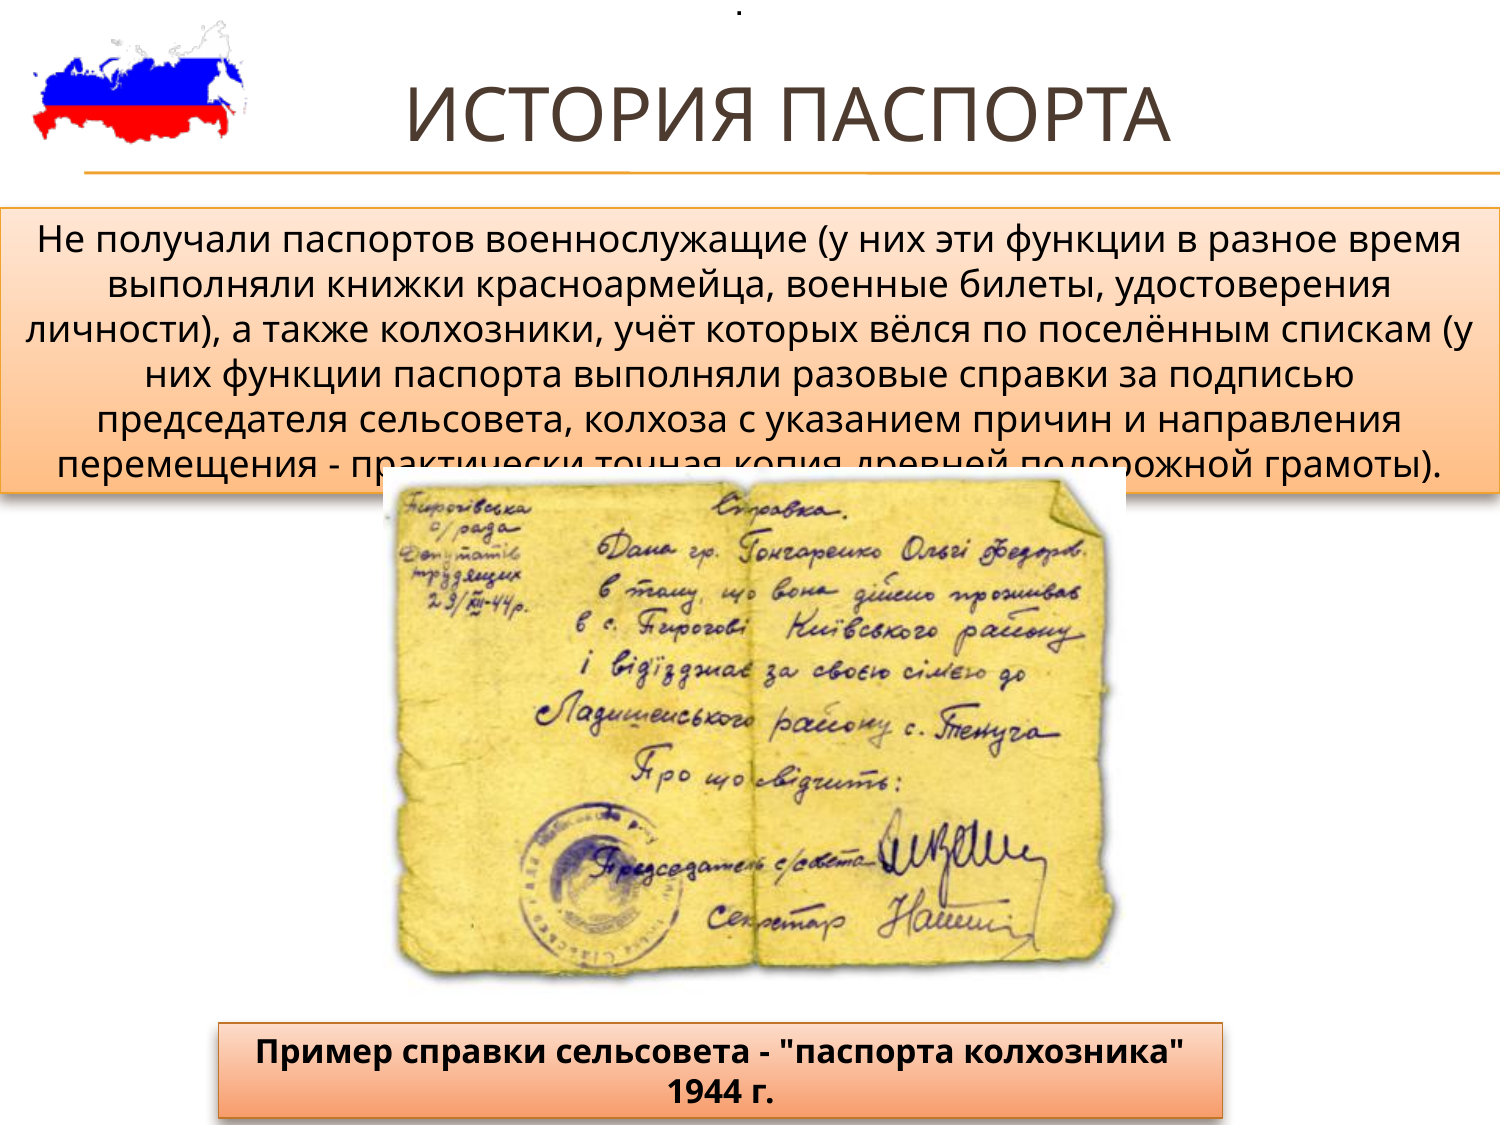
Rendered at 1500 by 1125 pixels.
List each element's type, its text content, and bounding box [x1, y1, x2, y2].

text_box Не получали паспортов военнослужащие (у них эти функции в разное время выполняли книжки красноармейца, военные билеты, удостоверения личности), а также колхозники, учёт которых вёлся по поселённым спискам (у них функции паспорта выполняли разовые справки за подписью председателя сельсовета, колхоза с указанием причин и направления перемещения - практически точная копия древней подорожной грамоты). [0, 207, 1500, 494]
title История паспорта [75, 42, 1500, 181]
text_box Пример справки сельсовета - "паспорта колхозника" 1944 г. [218, 1022, 1223, 1119]
text_box : [719, 0, 781, 31]
picture [29, 20, 255, 150]
picture [383, 467, 1126, 1007]
